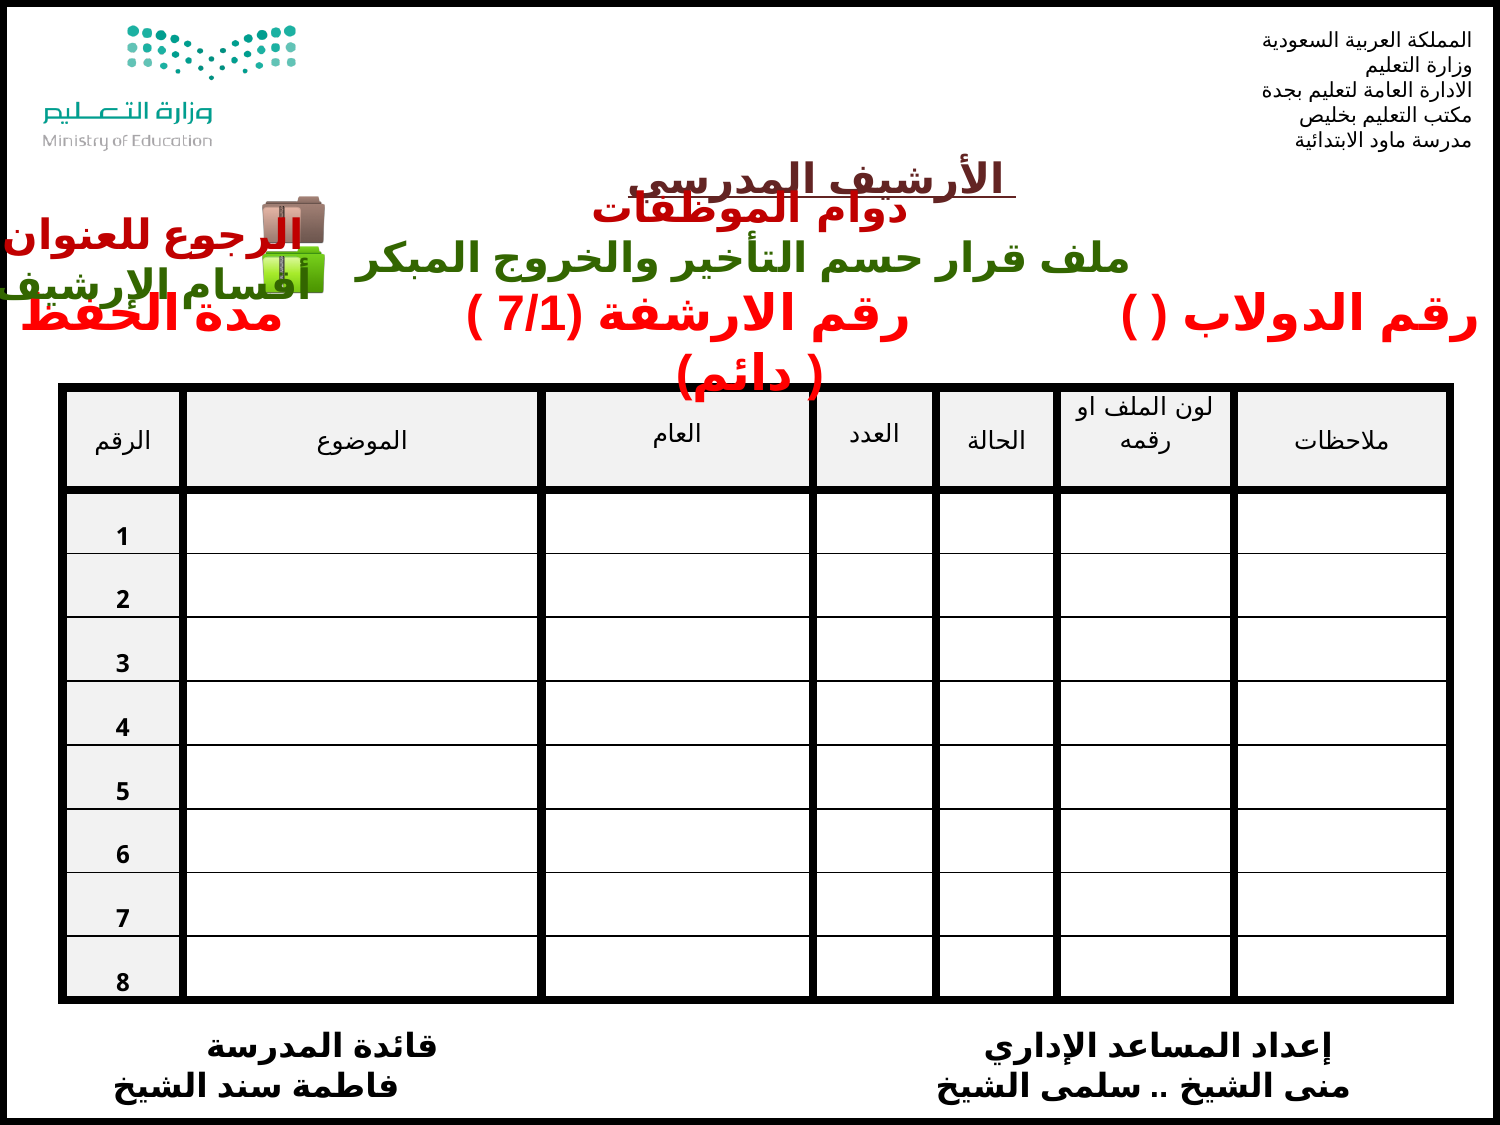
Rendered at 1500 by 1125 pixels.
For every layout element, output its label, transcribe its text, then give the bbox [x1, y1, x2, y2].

text_box الرجوع للعنوان [0, 200, 256, 265]
text_box [0, 0, 1500, 1125]
picture [262, 187, 326, 301]
picture [32, 17, 300, 159]
text_box أقسام الإرشيف [0, 265, 328, 315]
